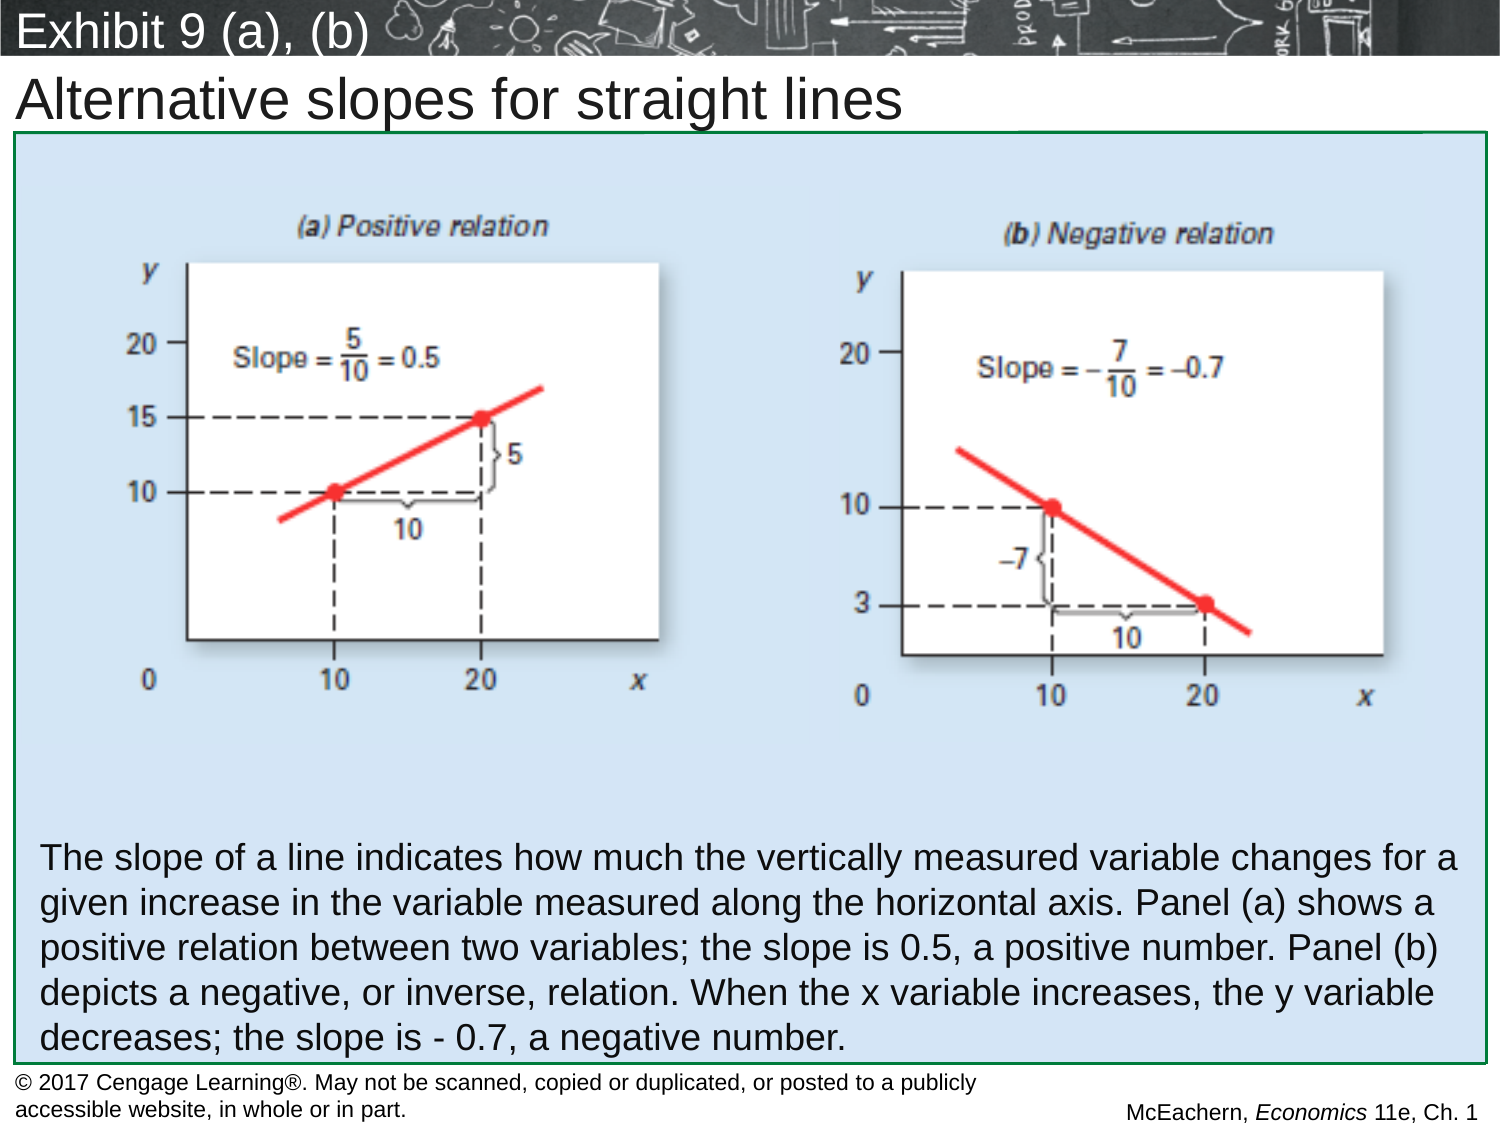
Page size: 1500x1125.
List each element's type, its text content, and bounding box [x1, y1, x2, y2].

list The slope of a line indicates how much the vertically measured variable changes for a given increase in the variable measured along the horizontal axis. Panel (a) shows a positive relation between two variables; the slope is 0.5, a positive number. Panel (b) depicts a negative, or inverse, relation. When the x variable increases, the y variable decreases; the slope is - 0.7, a negative number. [24, 825, 1478, 1059]
list Alternative slopes for straight lines [0, 54, 1500, 133]
title Exhibit 9 (a), (b) [0, 0, 1363, 54]
picture [839, 190, 1426, 742]
picture [1363, 0, 1499, 54]
footer © 2017 Cengage Learning®. May not be scanned, copied or duplicated, or posted to a publicly accessible website, in whole or in part. [0, 1065, 1048, 1125]
picture [21, 186, 810, 744]
